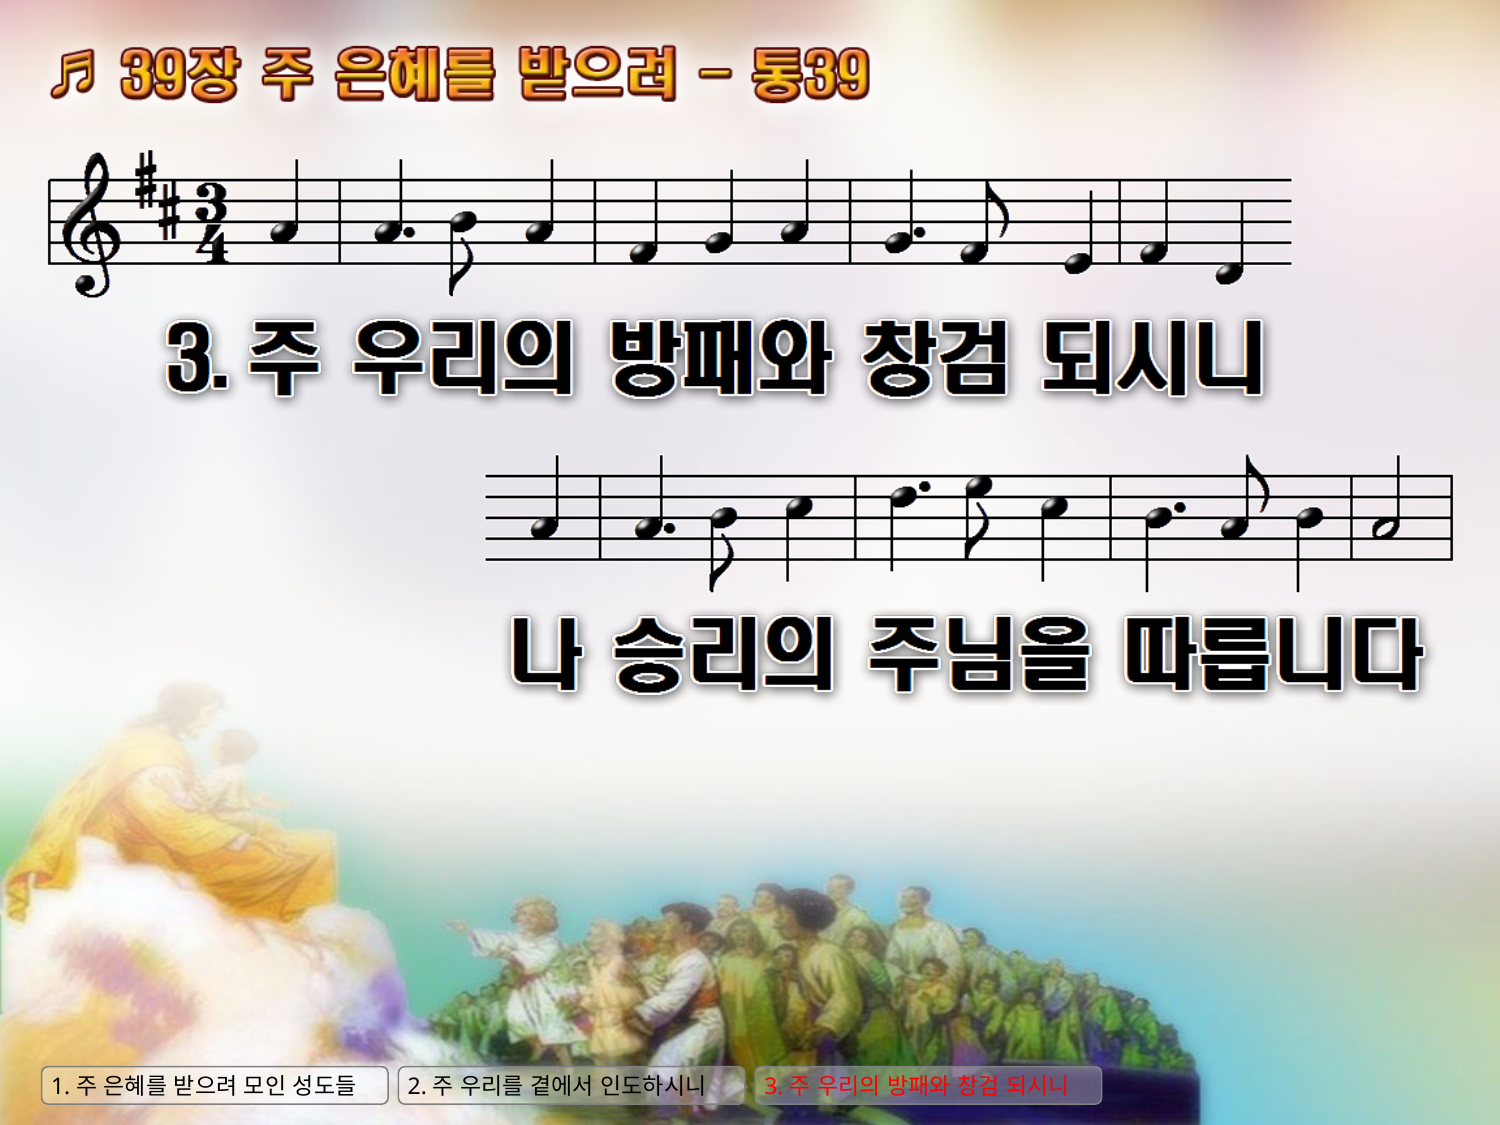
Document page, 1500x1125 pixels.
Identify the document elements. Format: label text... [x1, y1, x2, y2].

picture [0, 0, 1500, 1125]
text_box 3.주 우리의 방패와 창검 되시니 [755, 1066, 1102, 1105]
text_box 1.주 은혜를 받으려 모인 성도들 [41, 1066, 389, 1105]
text_box 2.주 우리를 곁에서 인도하시니 [398, 1066, 745, 1105]
